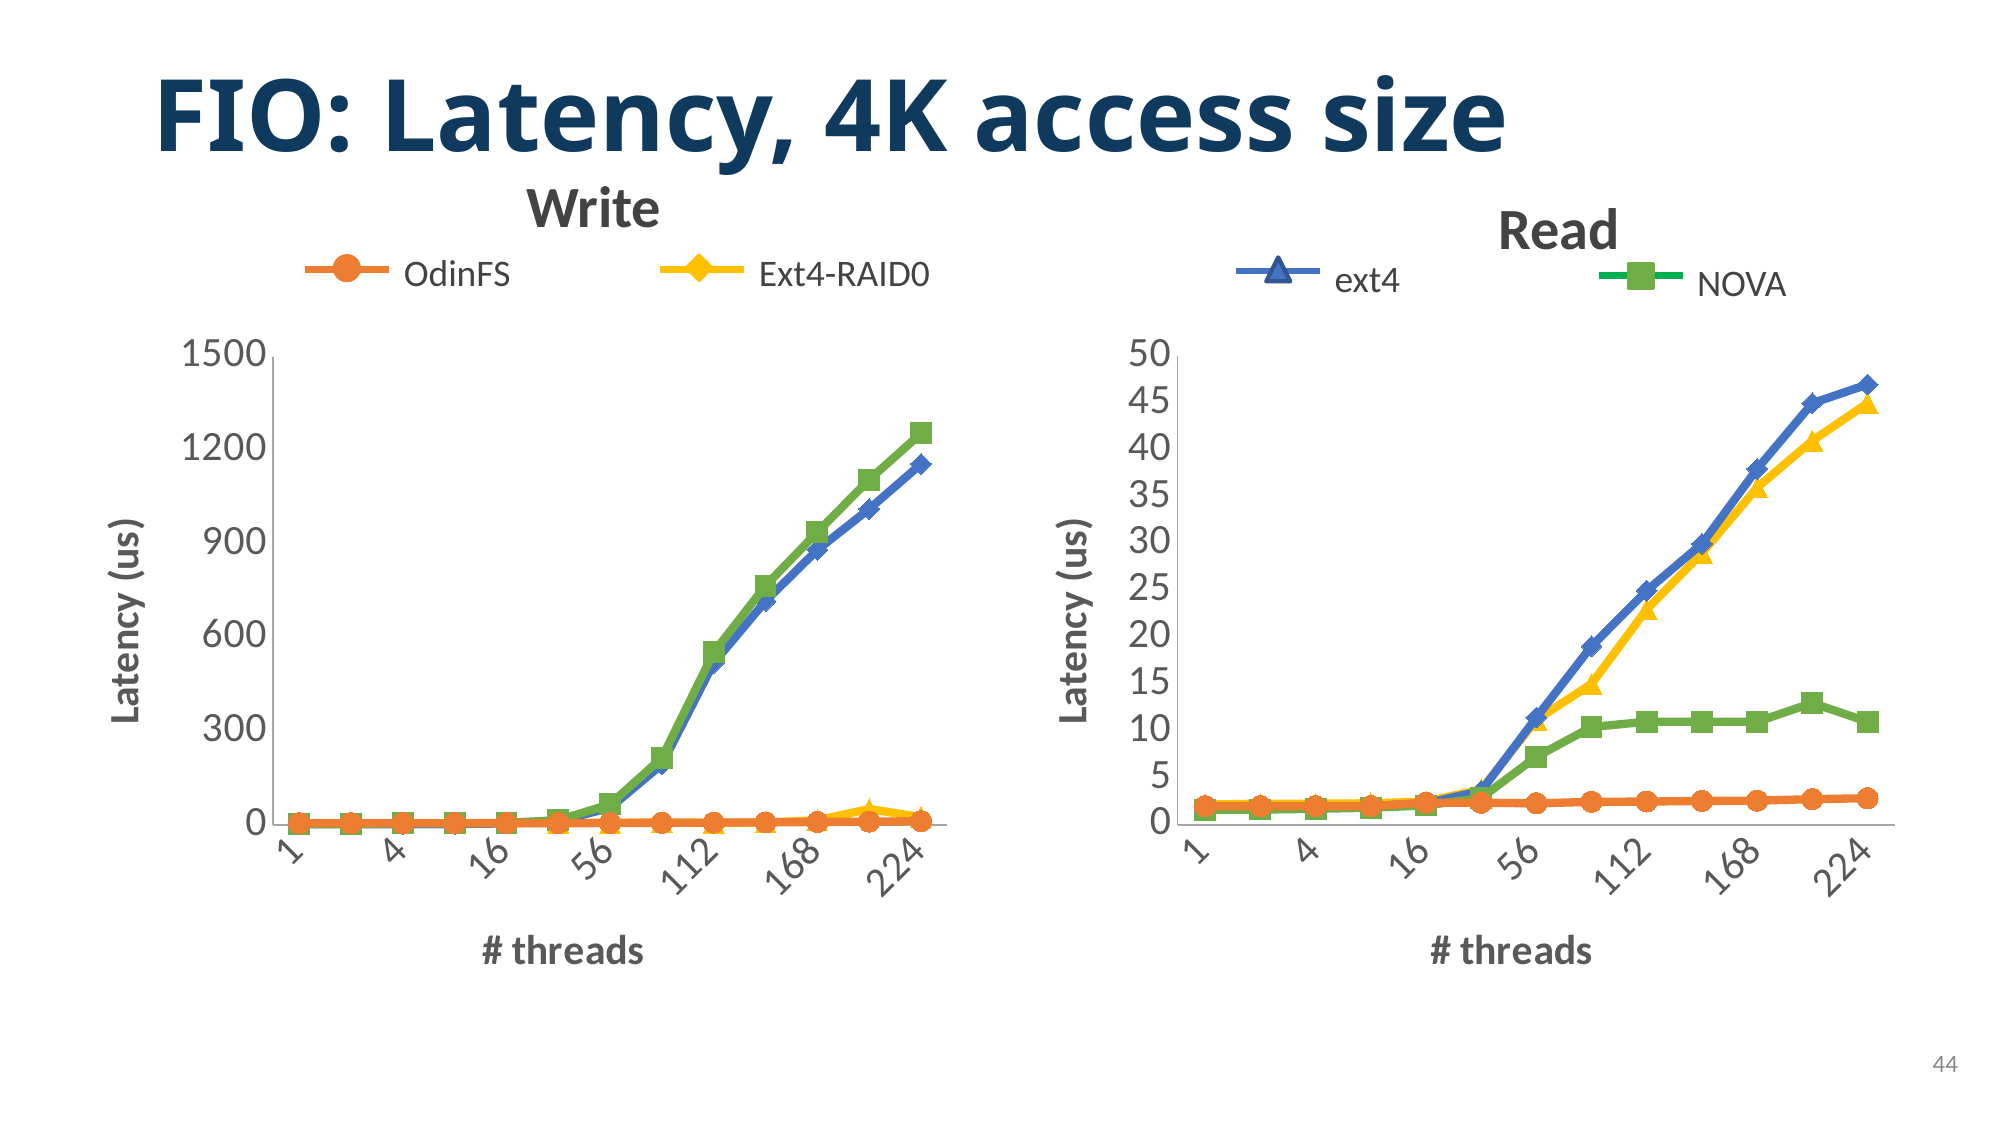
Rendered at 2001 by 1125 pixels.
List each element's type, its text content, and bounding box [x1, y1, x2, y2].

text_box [1235, 257, 1321, 282]
text_box Ext4-RAID0 [744, 241, 959, 302]
text_box FIO: Latency, 4K access size [137, 54, 1882, 185]
text_box ext4 [1319, 247, 1535, 308]
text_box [304, 255, 390, 281]
slide_number 44 [1853, 1019, 1974, 1106]
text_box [659, 255, 745, 280]
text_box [1598, 263, 1683, 289]
chart [1015, 321, 1914, 1014]
text_box Read [1483, 183, 1668, 269]
text_box Write [511, 161, 696, 247]
text_box NOVA [1682, 251, 1897, 312]
chart [67, 321, 966, 1014]
text_box OdinFS [388, 241, 604, 302]
